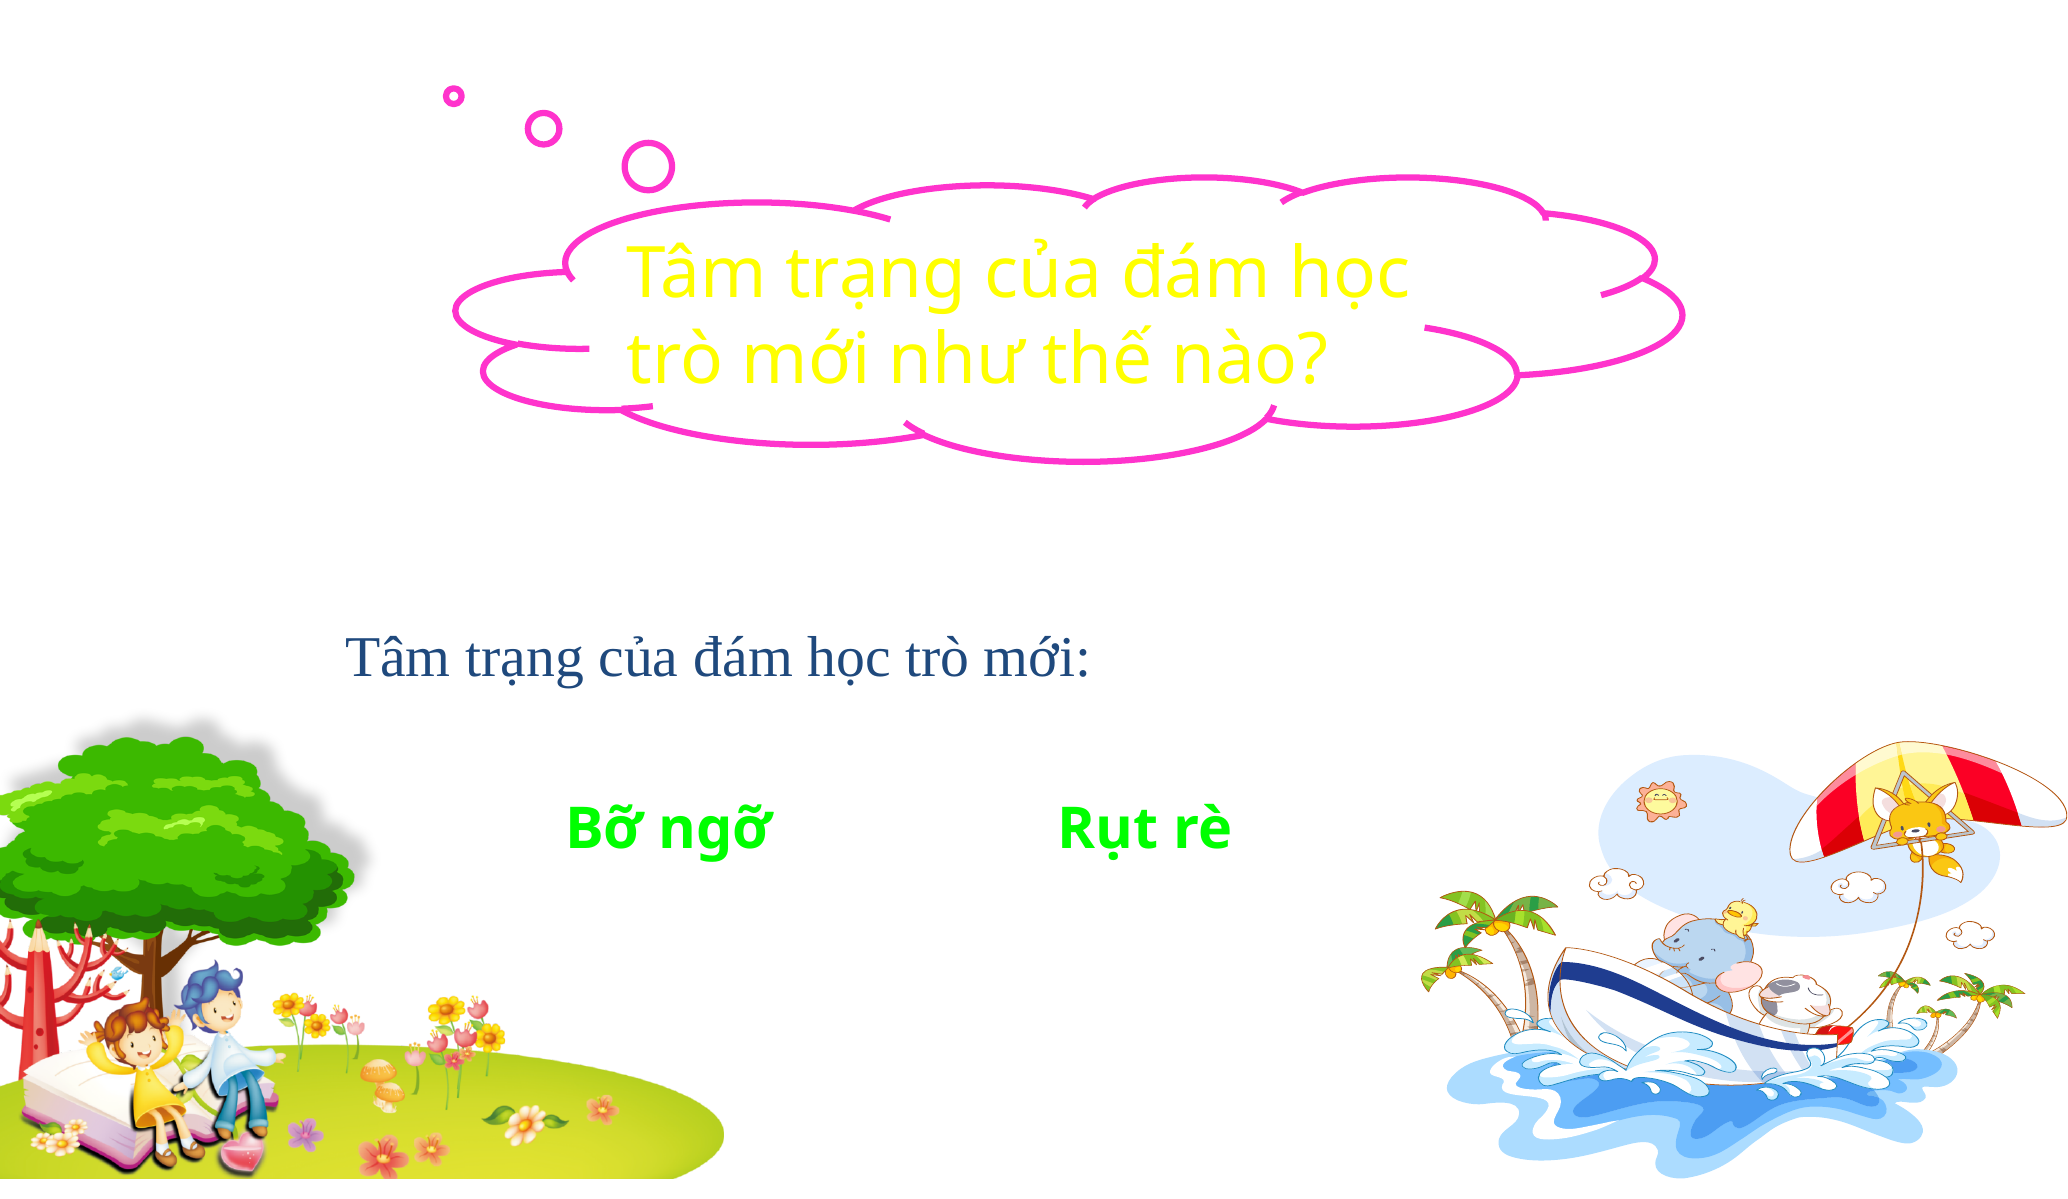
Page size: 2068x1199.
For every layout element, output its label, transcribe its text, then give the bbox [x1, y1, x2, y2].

text_box Tâm trạng của đám học trò mới như thế nào? [527, 112, 560, 145]
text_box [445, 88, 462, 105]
text_box Bỡ ngỡ [550, 769, 937, 903]
picture [1420, 741, 2068, 1179]
text_box Tâm trạng của đám học trò mới: [330, 597, 1609, 731]
text_box Tâm trạng của đám học trò mới như thế nào? [455, 177, 1683, 462]
text_box Tâm trạng của đám học trò mới như thế nào? [624, 142, 673, 191]
text_box Rụt rè [1043, 769, 1415, 903]
picture [0, 730, 724, 1179]
